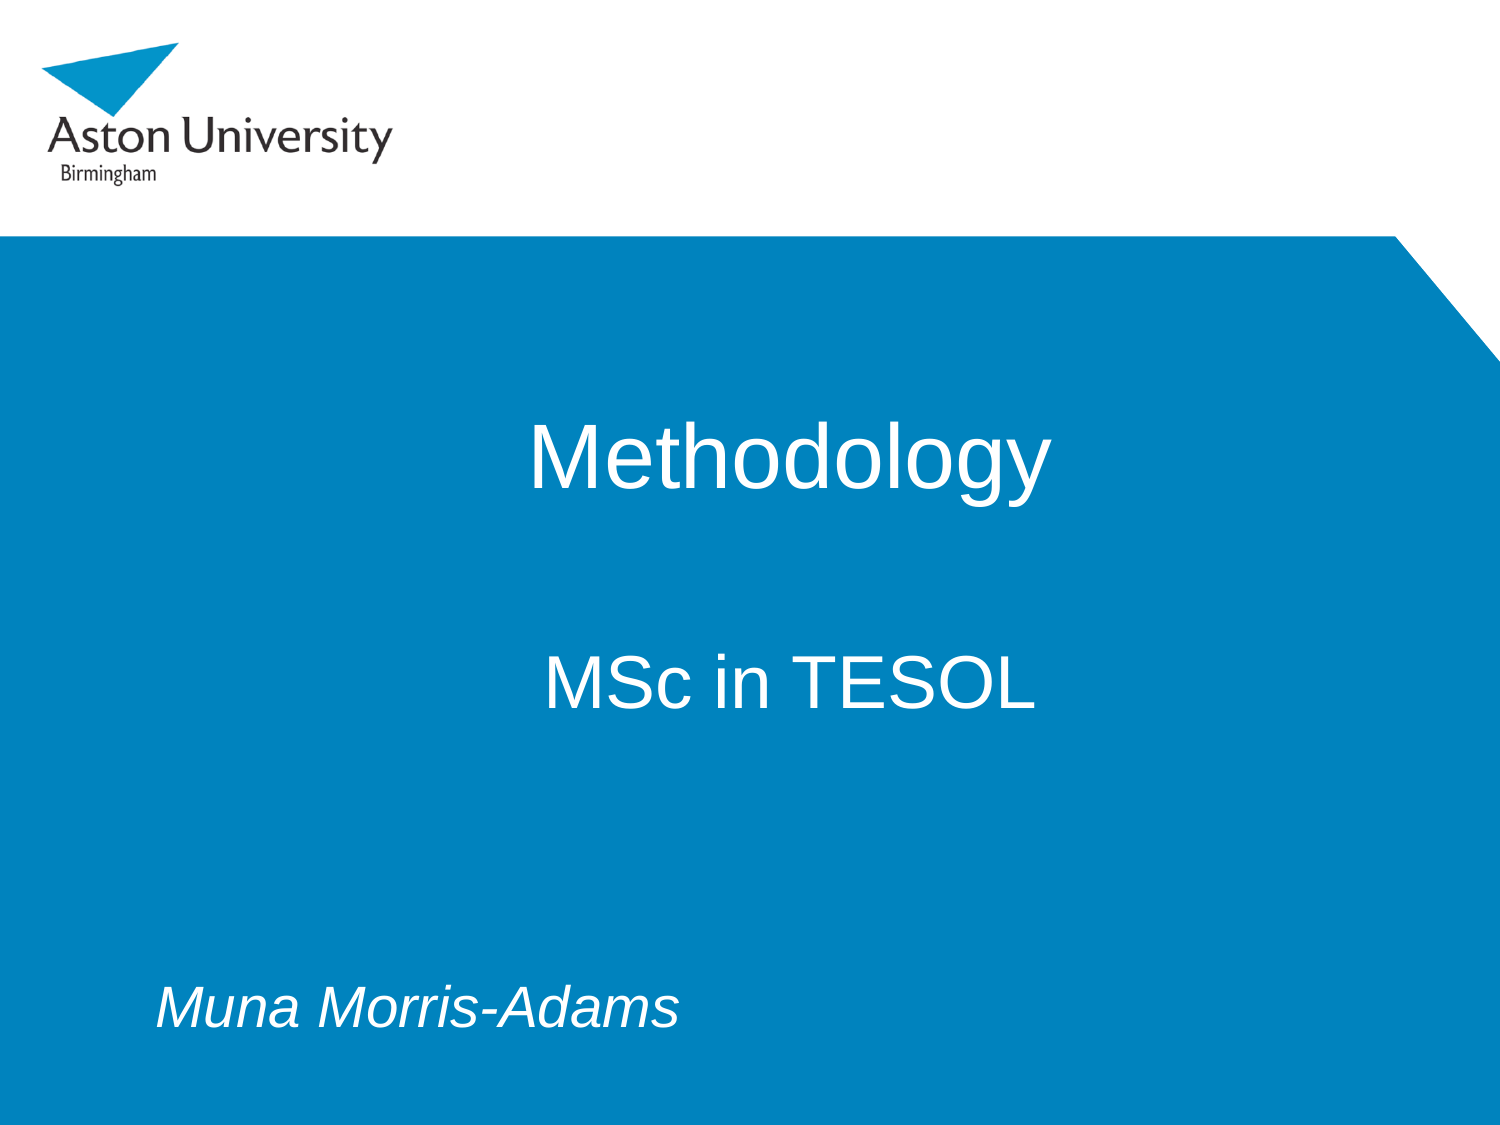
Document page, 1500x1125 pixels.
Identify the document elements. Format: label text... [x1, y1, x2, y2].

picture [1002, 657, 1034, 707]
title Methodology MSc in TESOL [155, 396, 1400, 634]
picture [892, 656, 933, 708]
picture [844, 657, 883, 707]
picture [736, 668, 766, 707]
picture [719, 669, 724, 707]
picture [610, 656, 651, 708]
subtitle Muna Morris-Adams [155, 969, 1400, 1029]
picture [793, 657, 835, 707]
picture [550, 657, 599, 707]
picture [659, 668, 689, 708]
picture [39, 41, 394, 187]
picture [941, 656, 991, 708]
